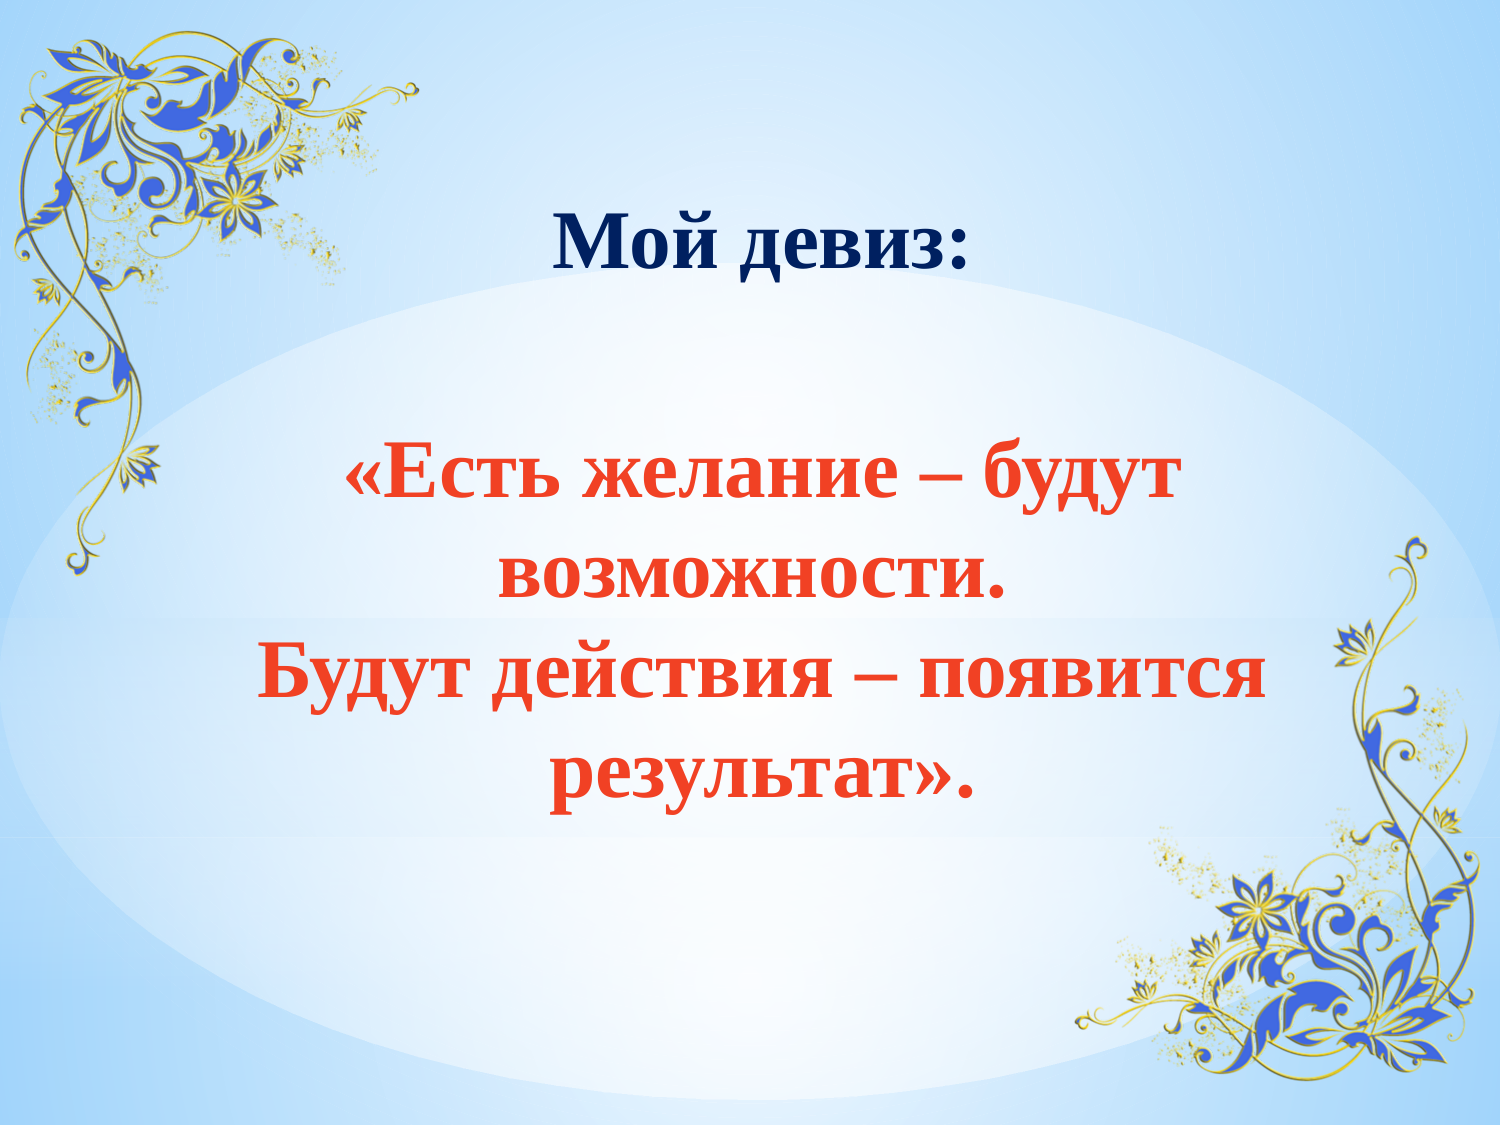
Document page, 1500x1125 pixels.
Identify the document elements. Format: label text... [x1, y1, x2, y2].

picture [1062, 514, 1499, 1093]
picture [0, 18, 431, 597]
list Мой девиз: «Есть желание – будут возможности. Будут действия – появится результат». [100, 54, 1425, 1005]
